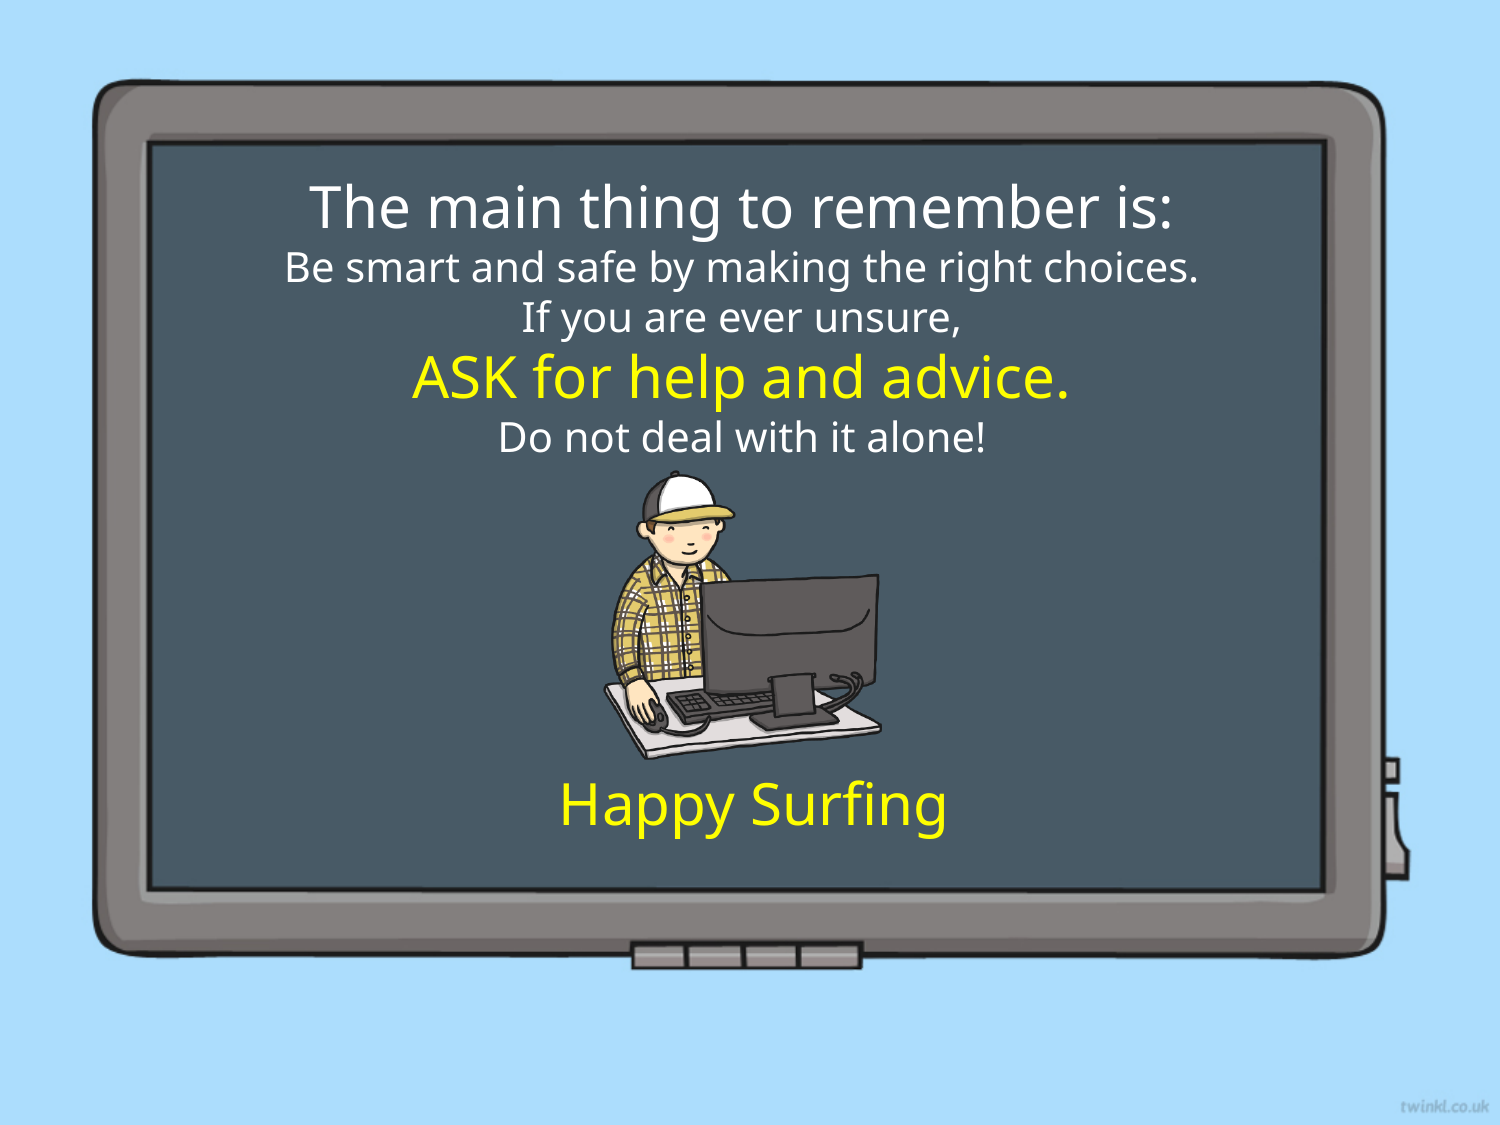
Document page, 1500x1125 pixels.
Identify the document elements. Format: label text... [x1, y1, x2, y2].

text_box The main thing to remember is: Be smart and safe by making the right choices. If you are ever unsure, ASK for help and advice. Do not deal with it alone! [190, 162, 1294, 468]
text_box Happy Surfing [544, 759, 1068, 845]
picture [0, 0, 1500, 1125]
